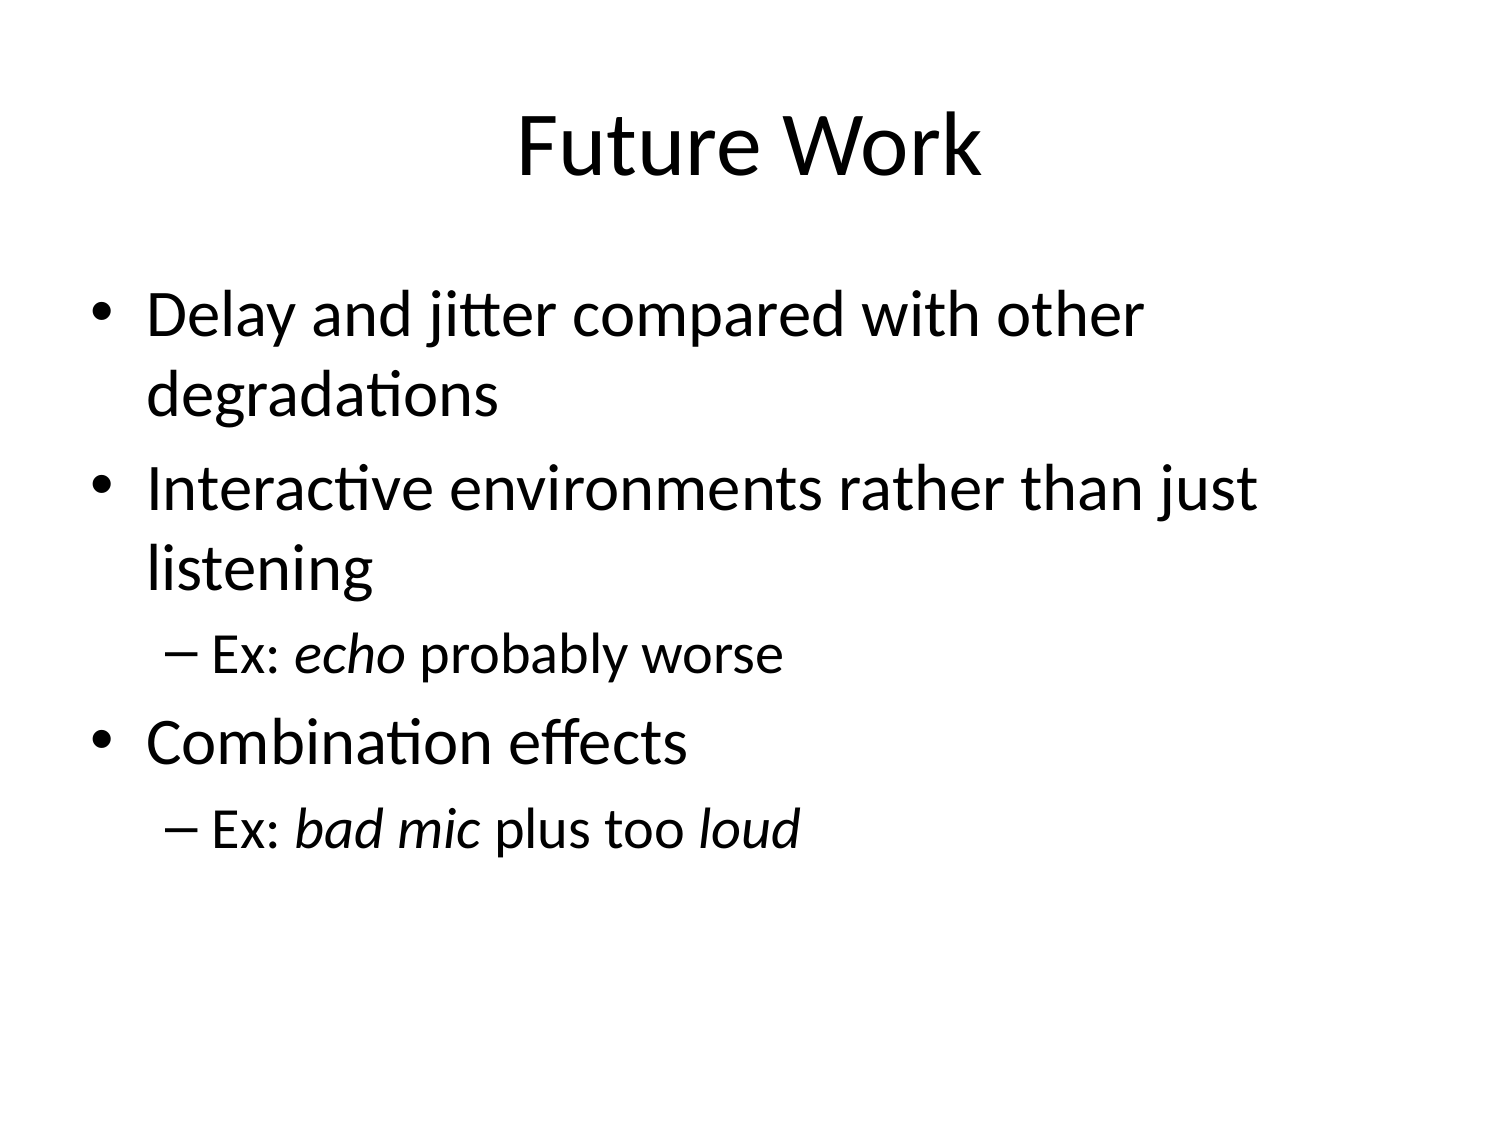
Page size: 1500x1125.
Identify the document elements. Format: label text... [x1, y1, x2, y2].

list Delay and jitter compared with other degradations Interactive environments rather than just listening Ex: echo probably worse Combination effects Ex: bad mic plus too loud [75, 262, 1425, 1005]
title Future Work [75, 45, 1425, 233]
